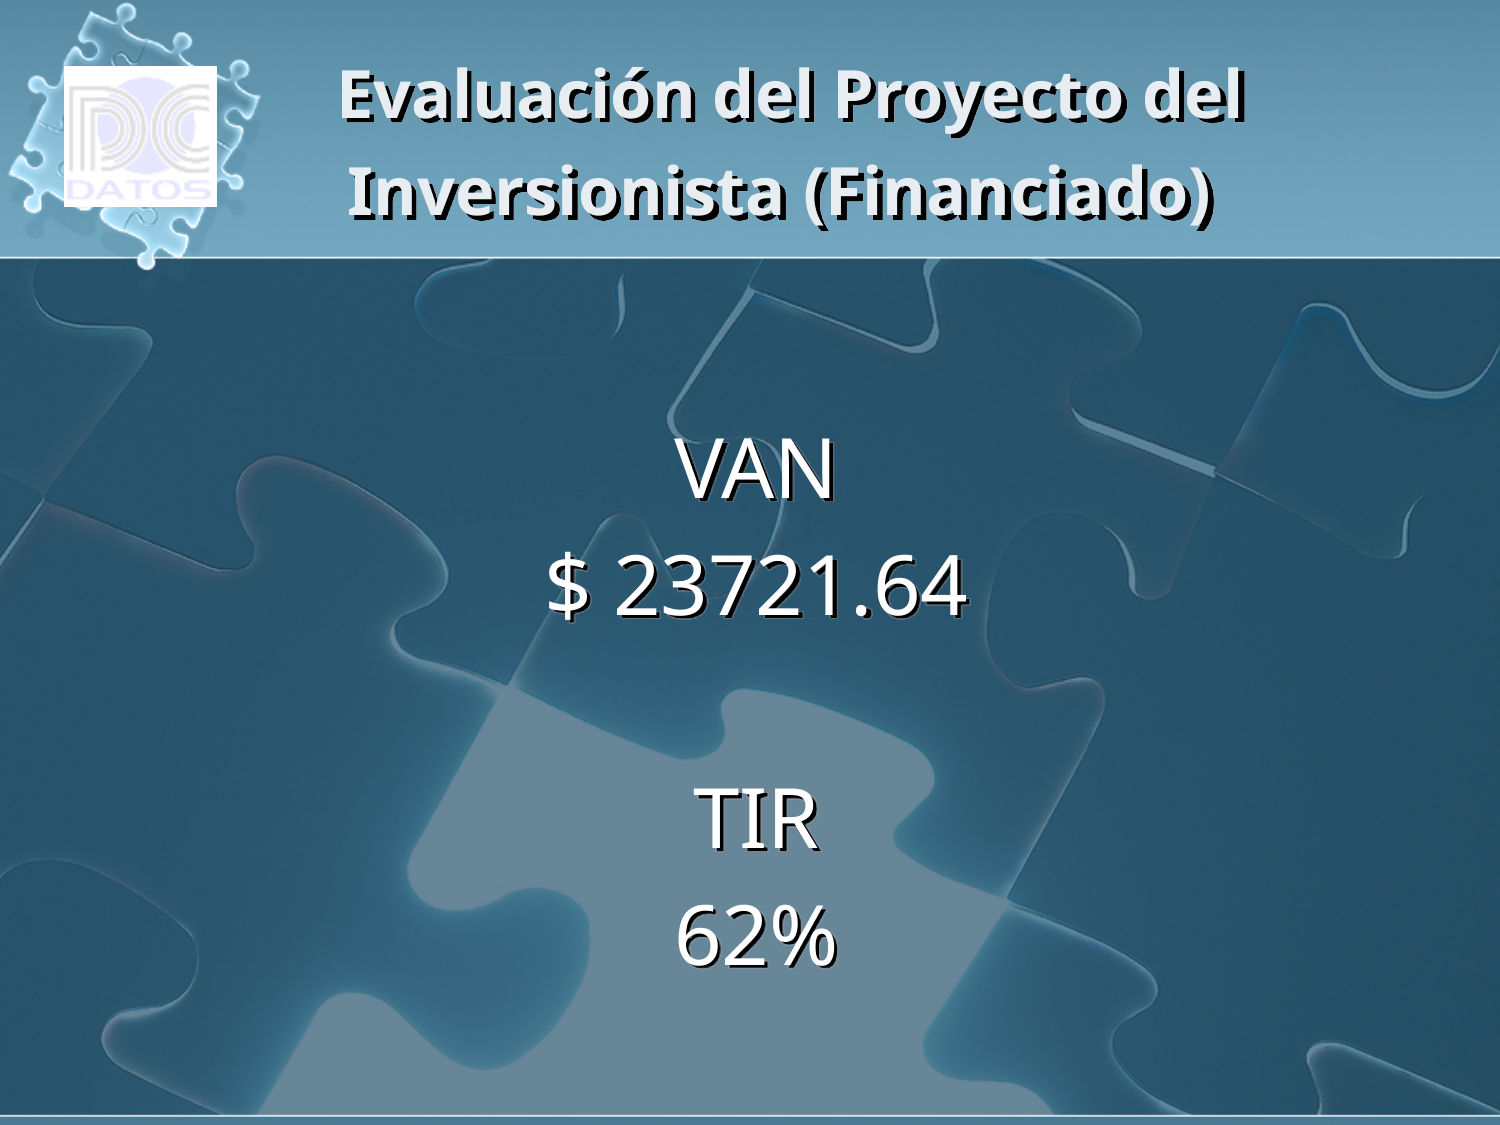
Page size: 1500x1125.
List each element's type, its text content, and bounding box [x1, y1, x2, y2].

list VAN $ 23721.64 TIR 62% [124, 290, 1388, 1071]
title Evaluación del Proyecto del Inversionista (Financiado) [159, 54, 1423, 230]
picture [0, 0, 1500, 1125]
text_box [112, 243, 1388, 319]
